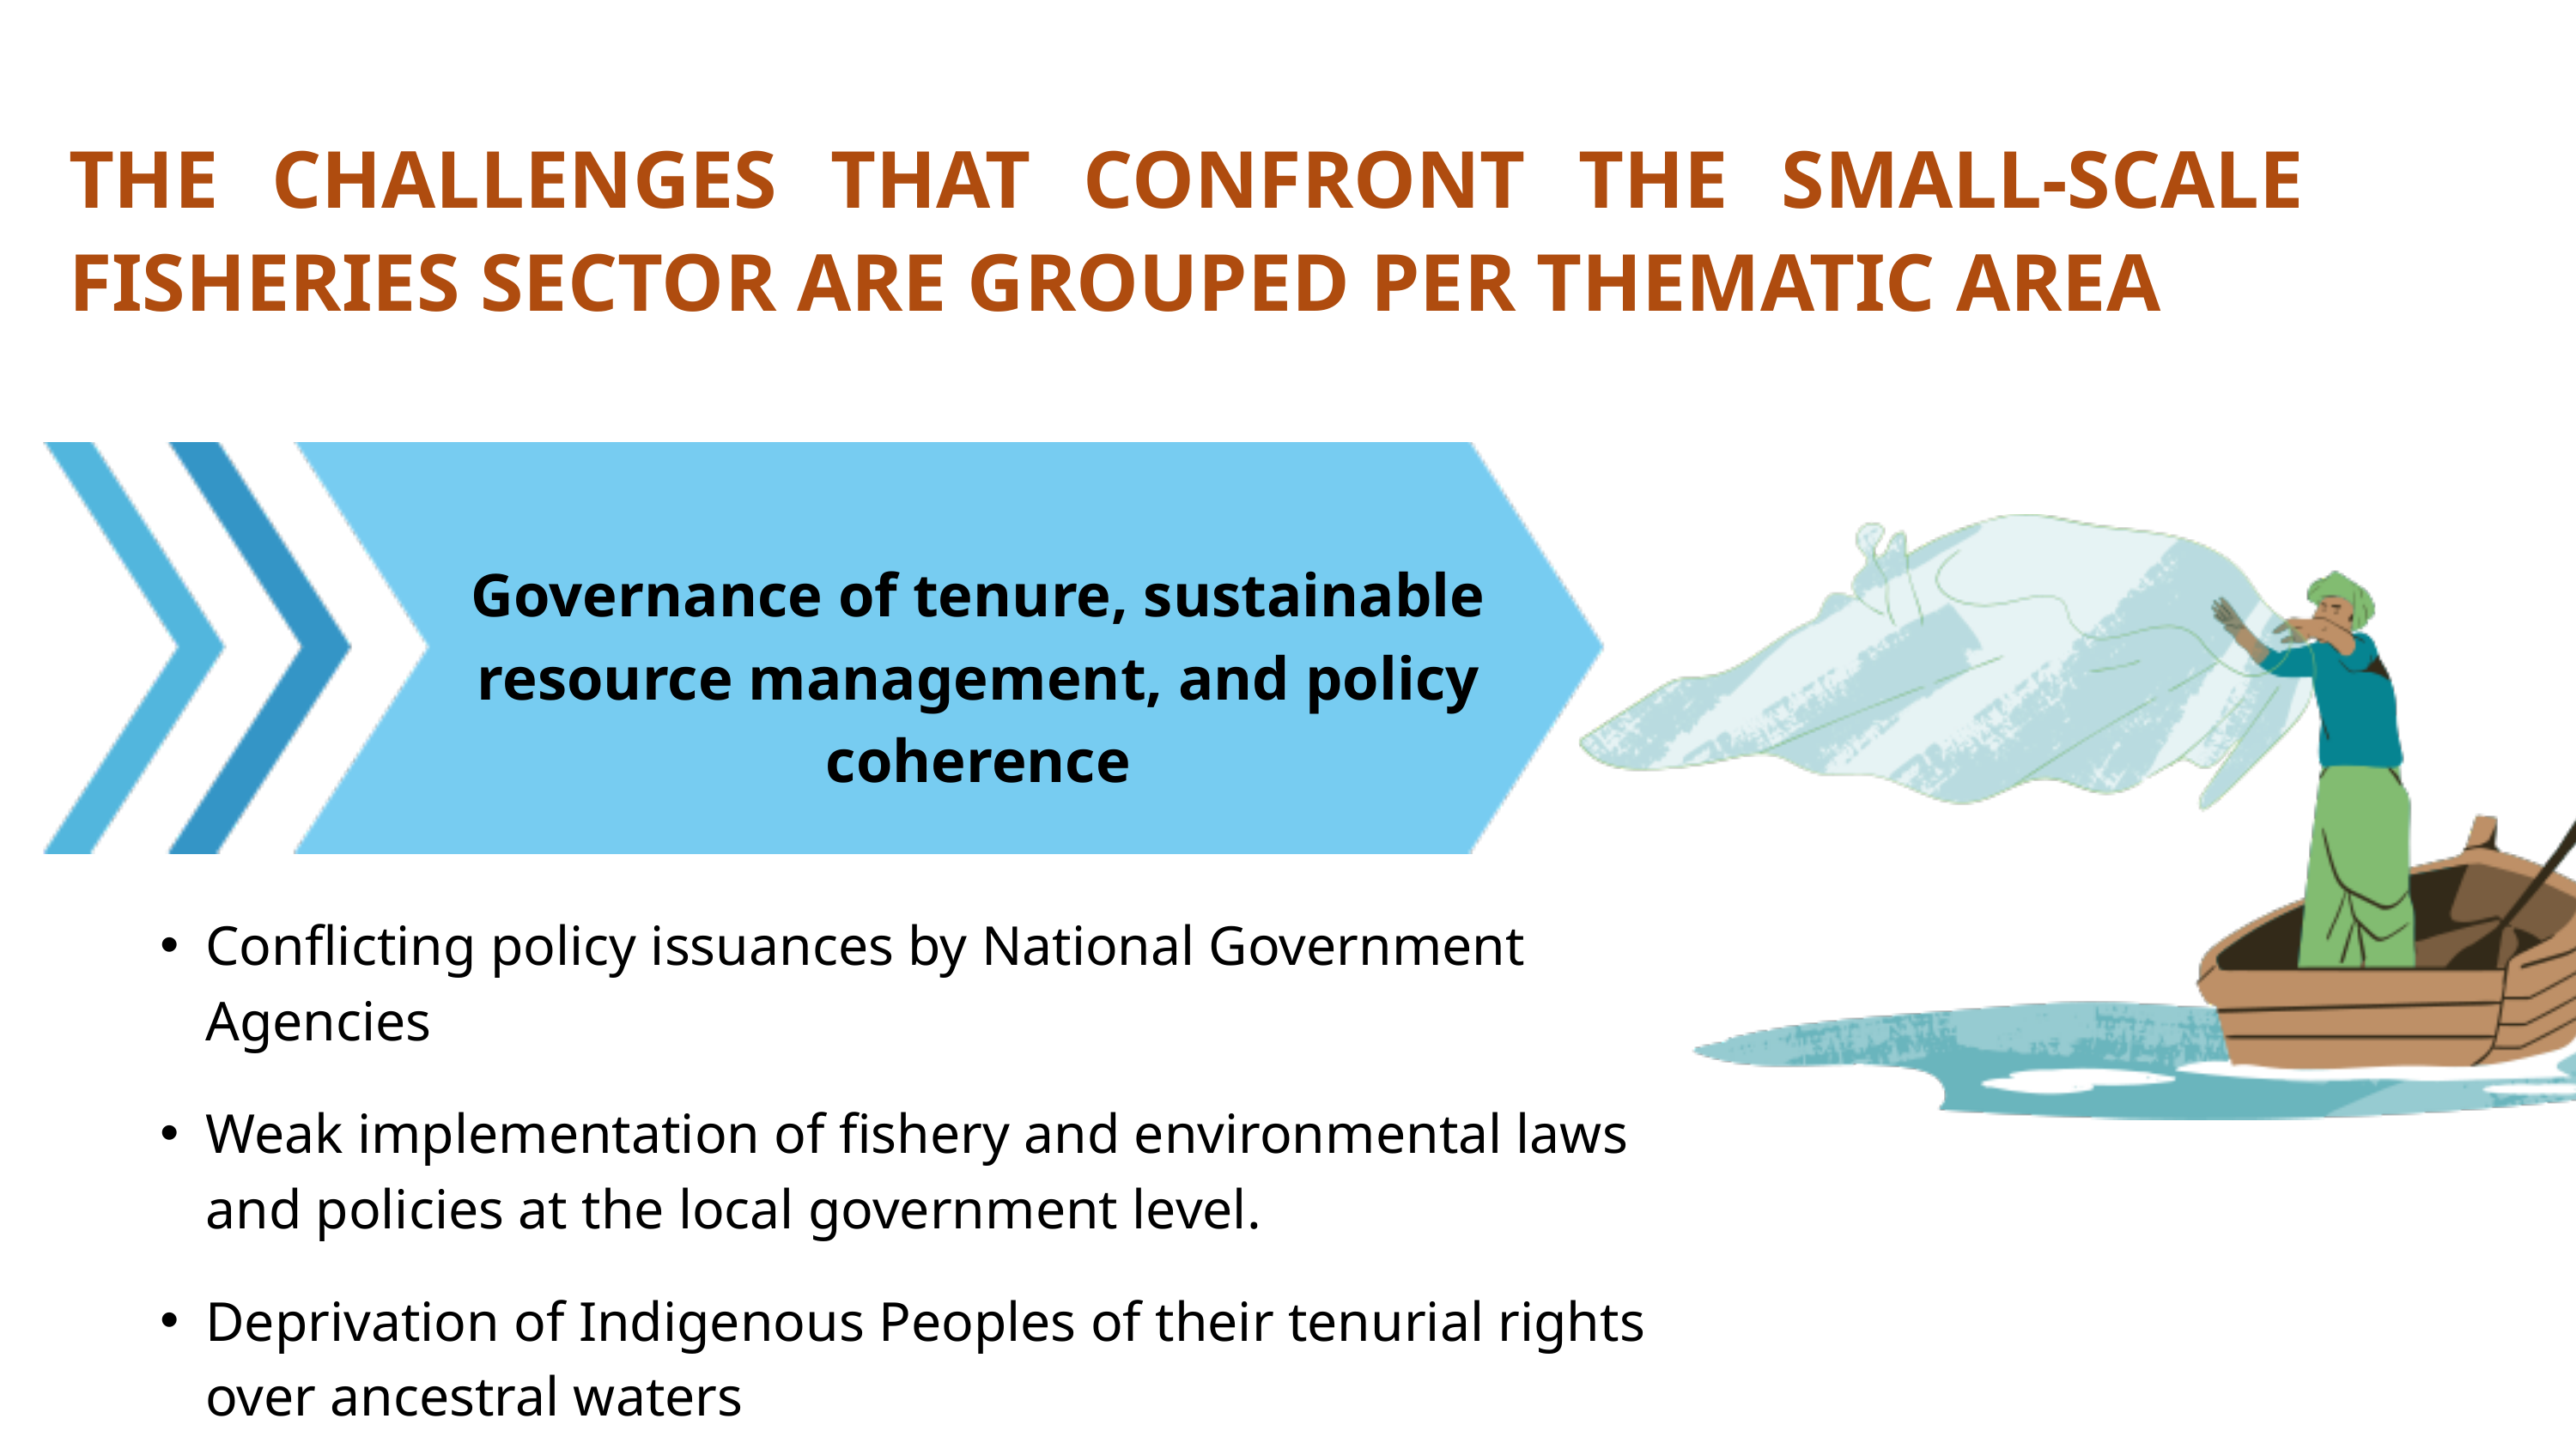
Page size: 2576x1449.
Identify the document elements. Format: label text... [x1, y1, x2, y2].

text_box [42, 442, 1607, 854]
text_box Governance of tenure, sustainable resource management, and policy coherence [378, 546, 1579, 795]
text_box Conflicting policy issuances by National Government Agencies Weak implementation of fishery and environmental laws and policies at the local government level. Deprivation of Indigenous Peoples of their tenurial rights over ancestral waters [114, 900, 1720, 1428]
text_box THE CHALLENGES THAT CONFRONT THE SMALL-SCALE FISHERIES SECTOR ARE GROUPED PER THEMATIC AREA [68, 122, 2306, 327]
text_box [1578, 514, 2576, 1120]
